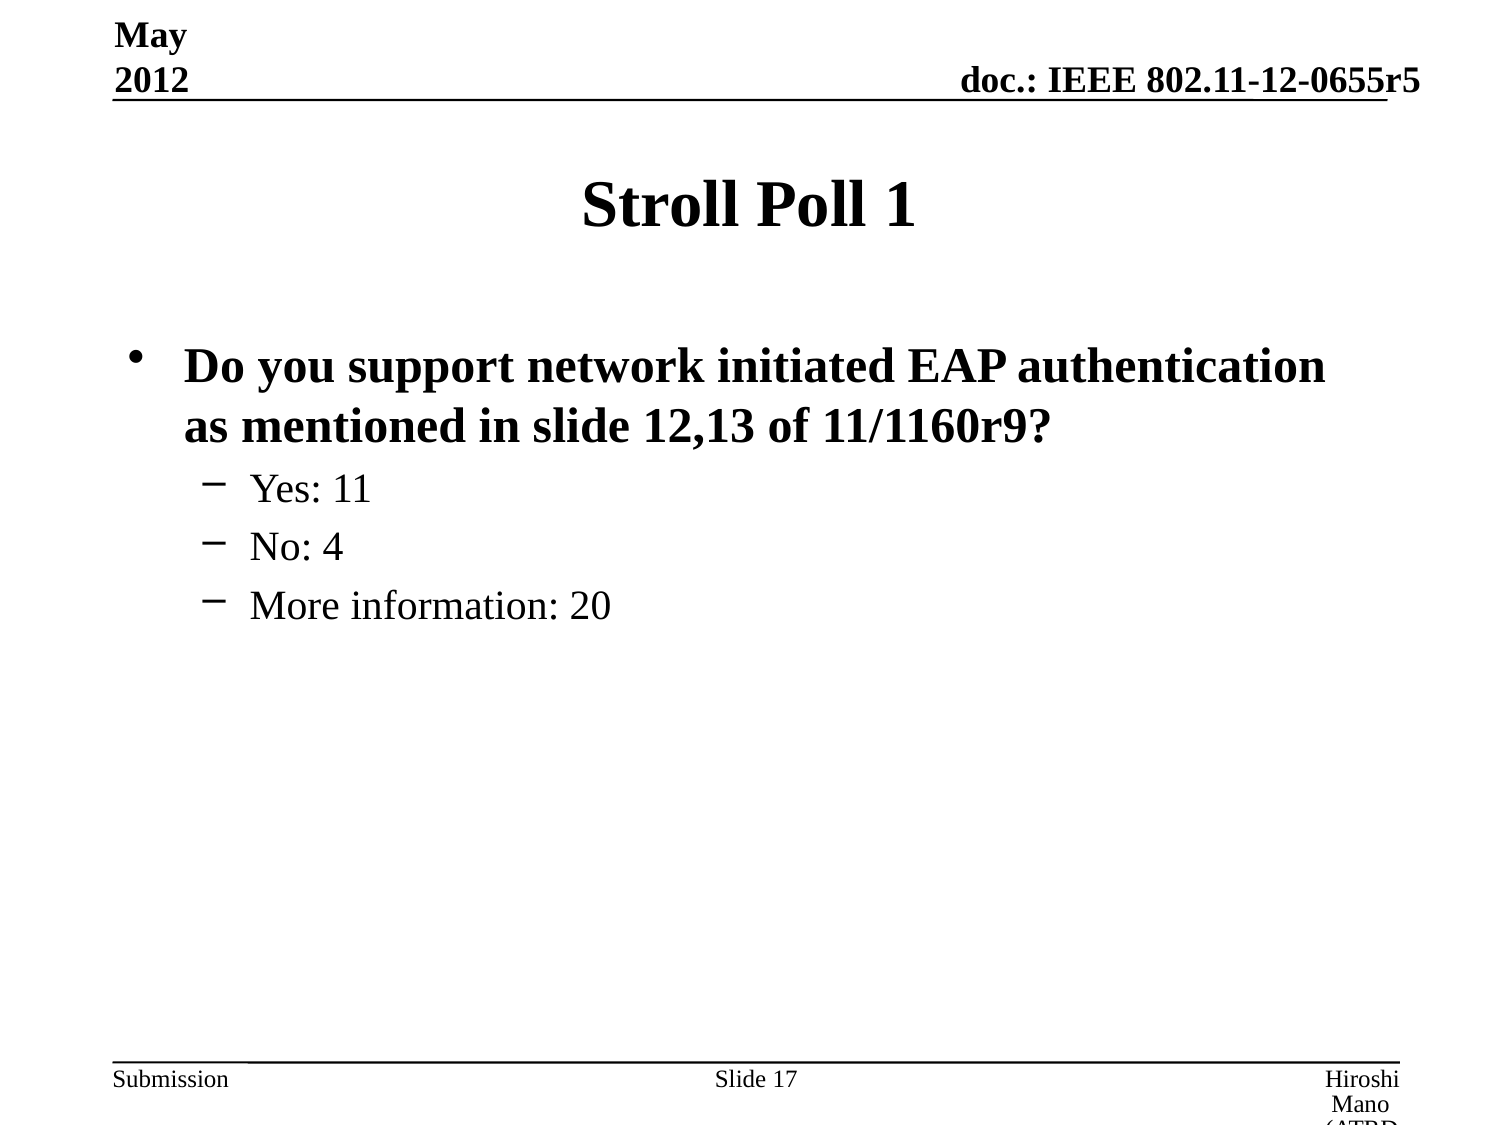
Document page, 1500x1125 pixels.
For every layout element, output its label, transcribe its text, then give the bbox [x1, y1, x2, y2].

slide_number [114, 54, 259, 101]
footer Hiroshi Mano (ATRD, Root, Lab) [1324, 1061, 1402, 1093]
title Stroll Poll 1 [112, 112, 1388, 288]
list Do you support network initiated EAP authentication as mentioned in slide 12,13 of 11/1160r9? Yes: 11 No: 4 More information: 20 [112, 324, 1388, 1001]
slide_number Slide 17 [712, 1061, 800, 1093]
